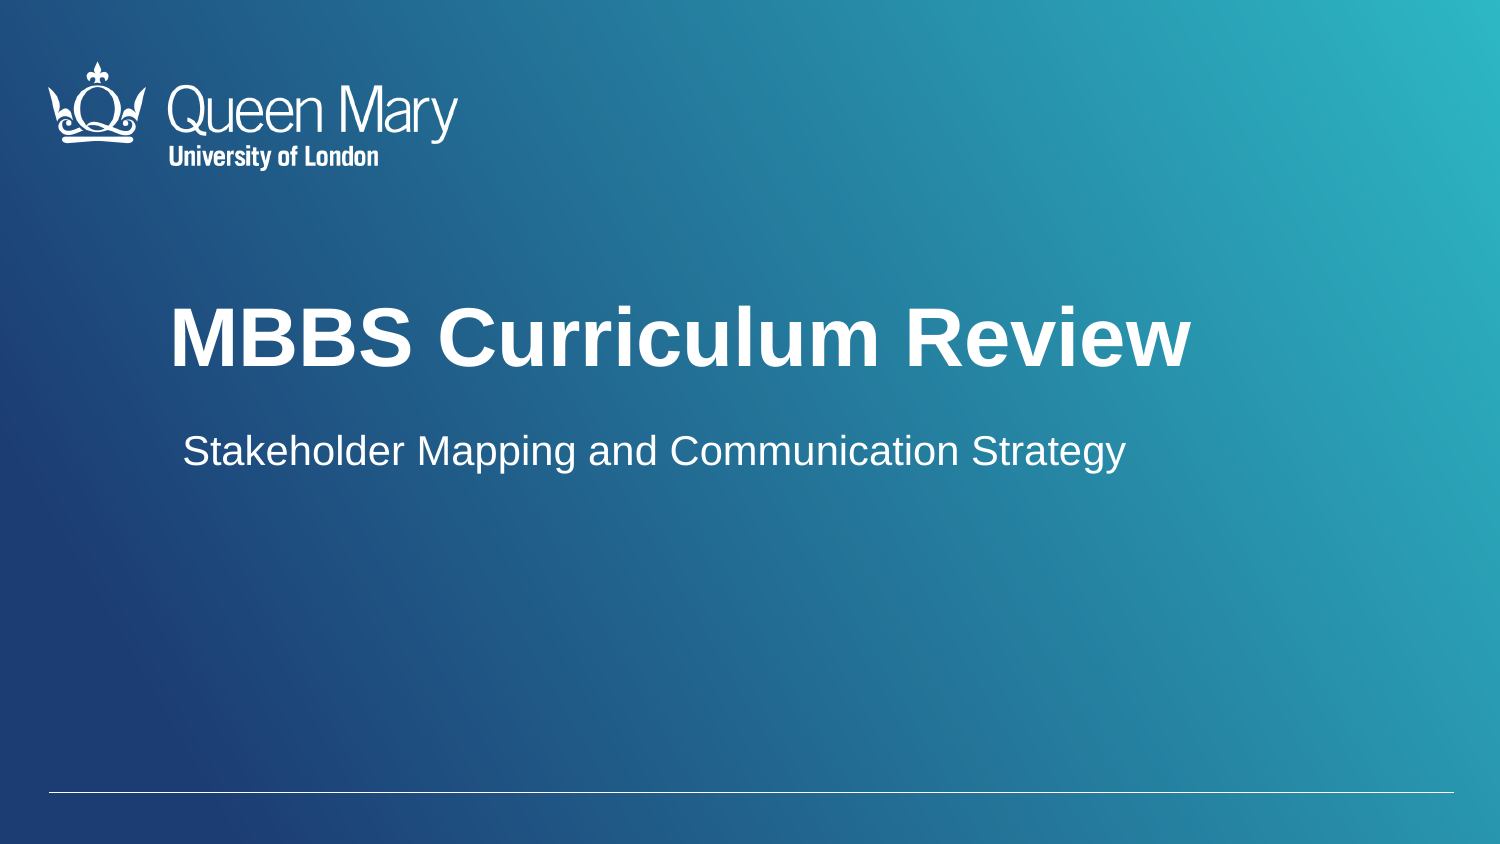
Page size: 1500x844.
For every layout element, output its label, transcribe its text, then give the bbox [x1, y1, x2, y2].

list Stakeholder Mapping and Communication Strategy [167, 421, 1459, 614]
list MBBS Curriculum Review [154, 287, 1446, 480]
picture [48, 61, 458, 171]
